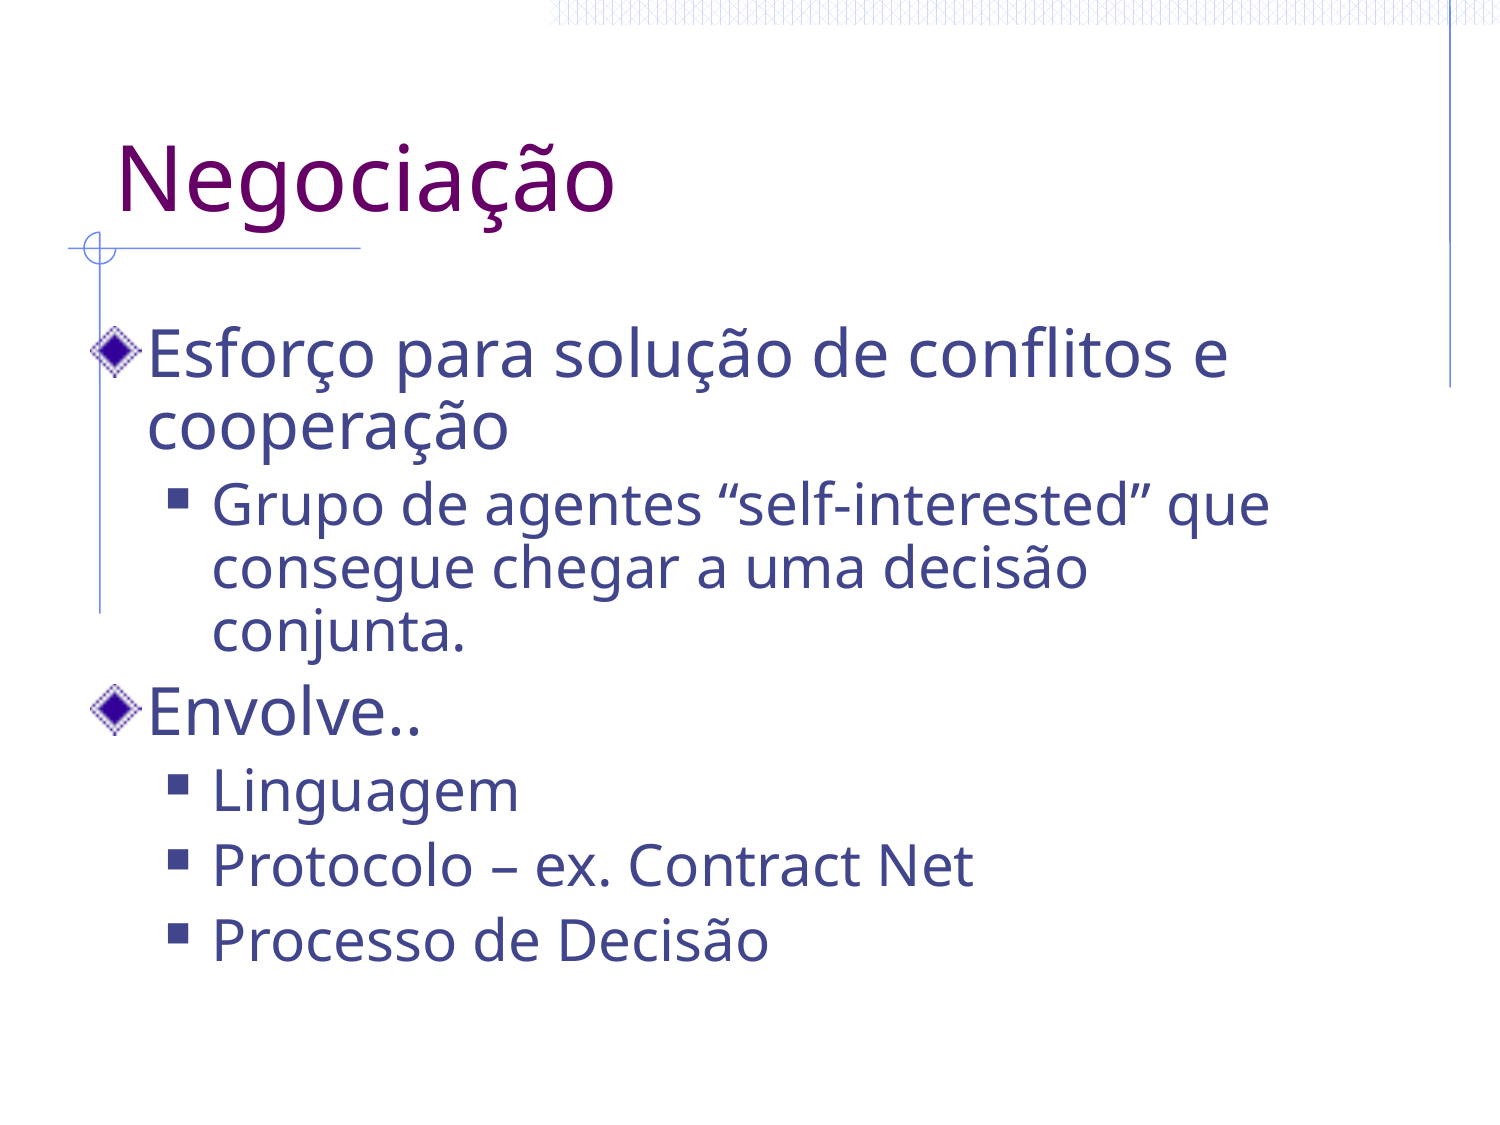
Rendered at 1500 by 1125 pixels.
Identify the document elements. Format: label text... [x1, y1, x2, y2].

title Negociação [99, 49, 1376, 238]
picture [90, 684, 142, 736]
picture [90, 326, 142, 378]
list Esforço para solução de conflitos e cooperação Grupo de agentes “self-interested” que consegue chegar a uma decisão conjunta. Envolve.. Linguagem Protocolo – ex. Contract Net Processo de Decisão [74, 312, 1351, 988]
